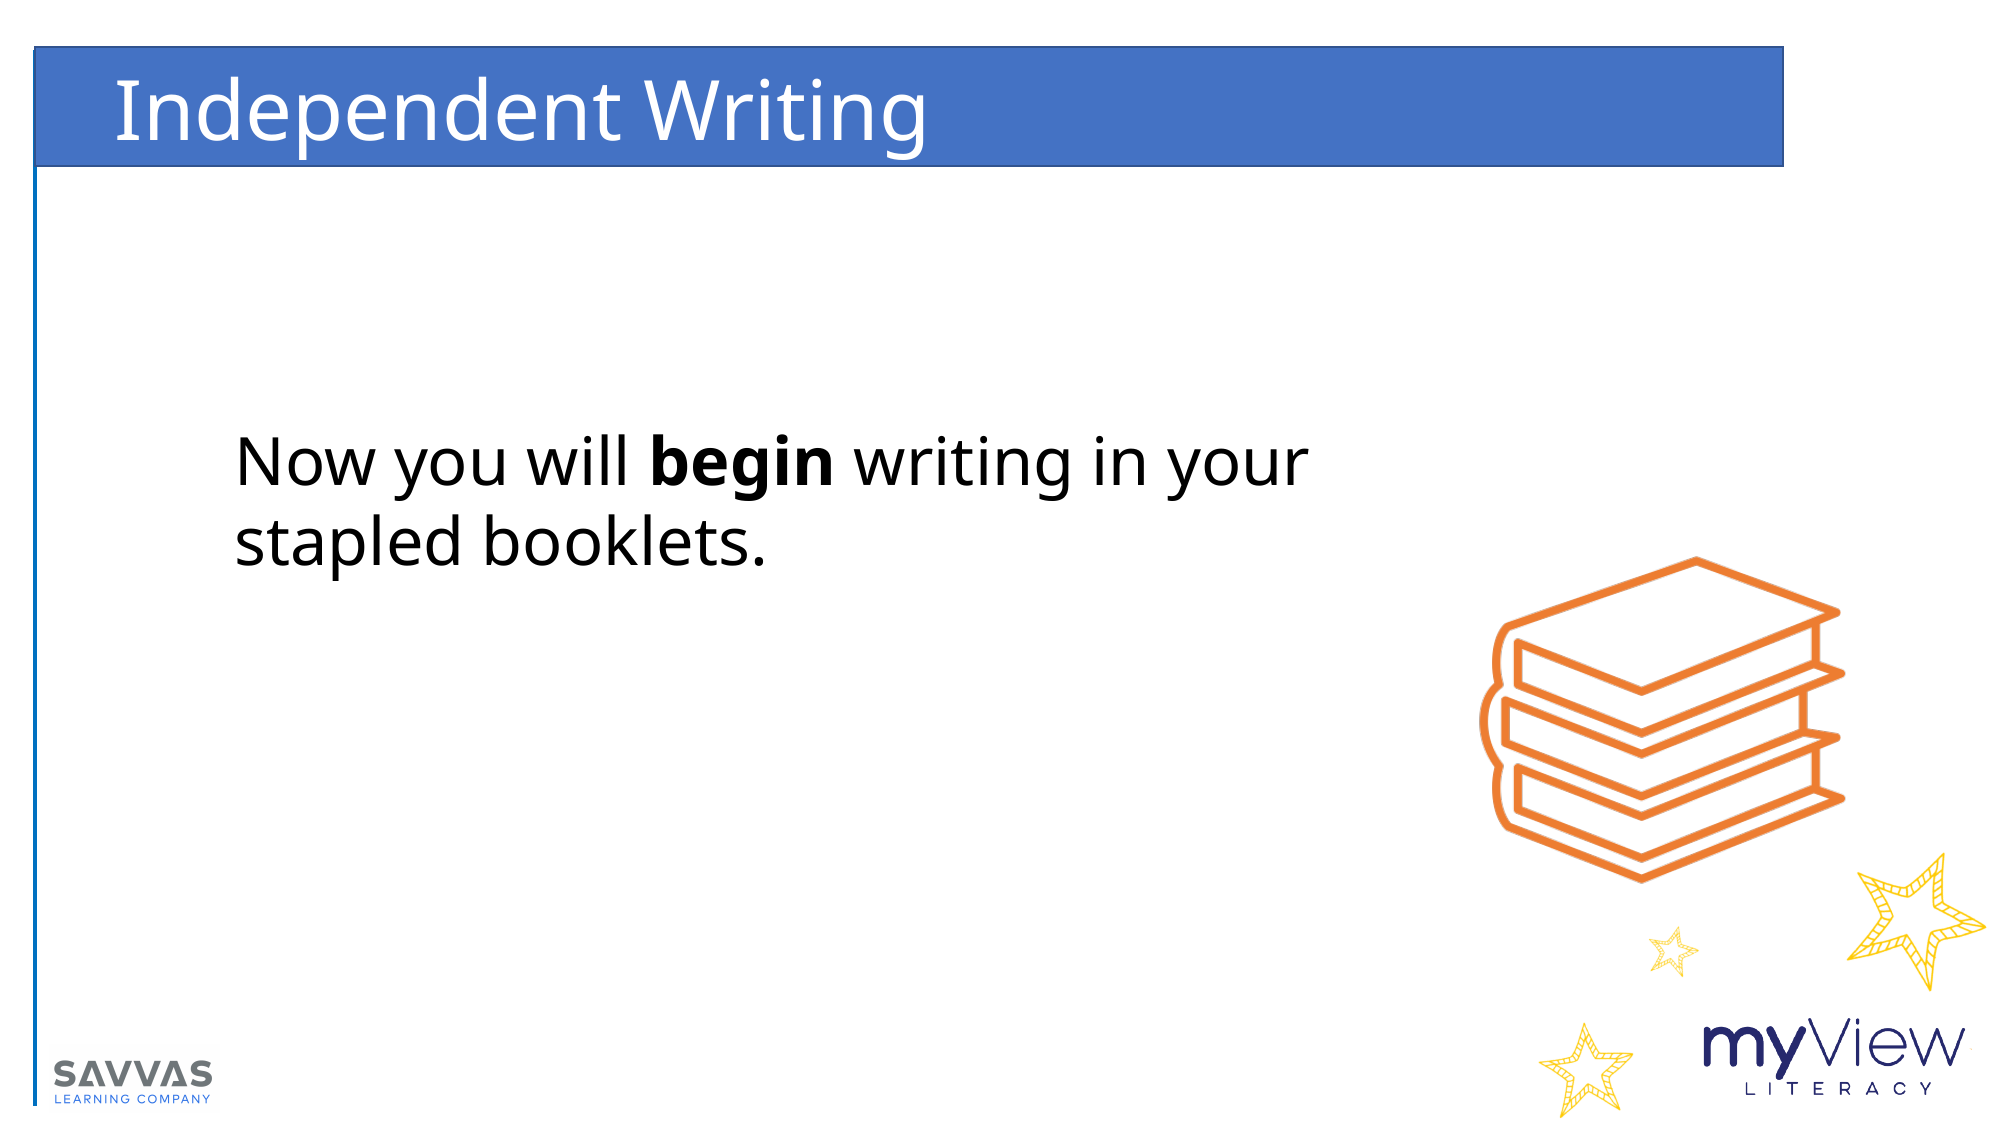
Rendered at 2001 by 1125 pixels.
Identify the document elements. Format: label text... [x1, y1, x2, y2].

picture [48, 1043, 220, 1113]
text_box Now you will begin writing in your stapled booklets. [219, 411, 1432, 587]
picture [1466, 522, 2000, 1125]
text_box Independent Writing [34, 46, 1784, 167]
